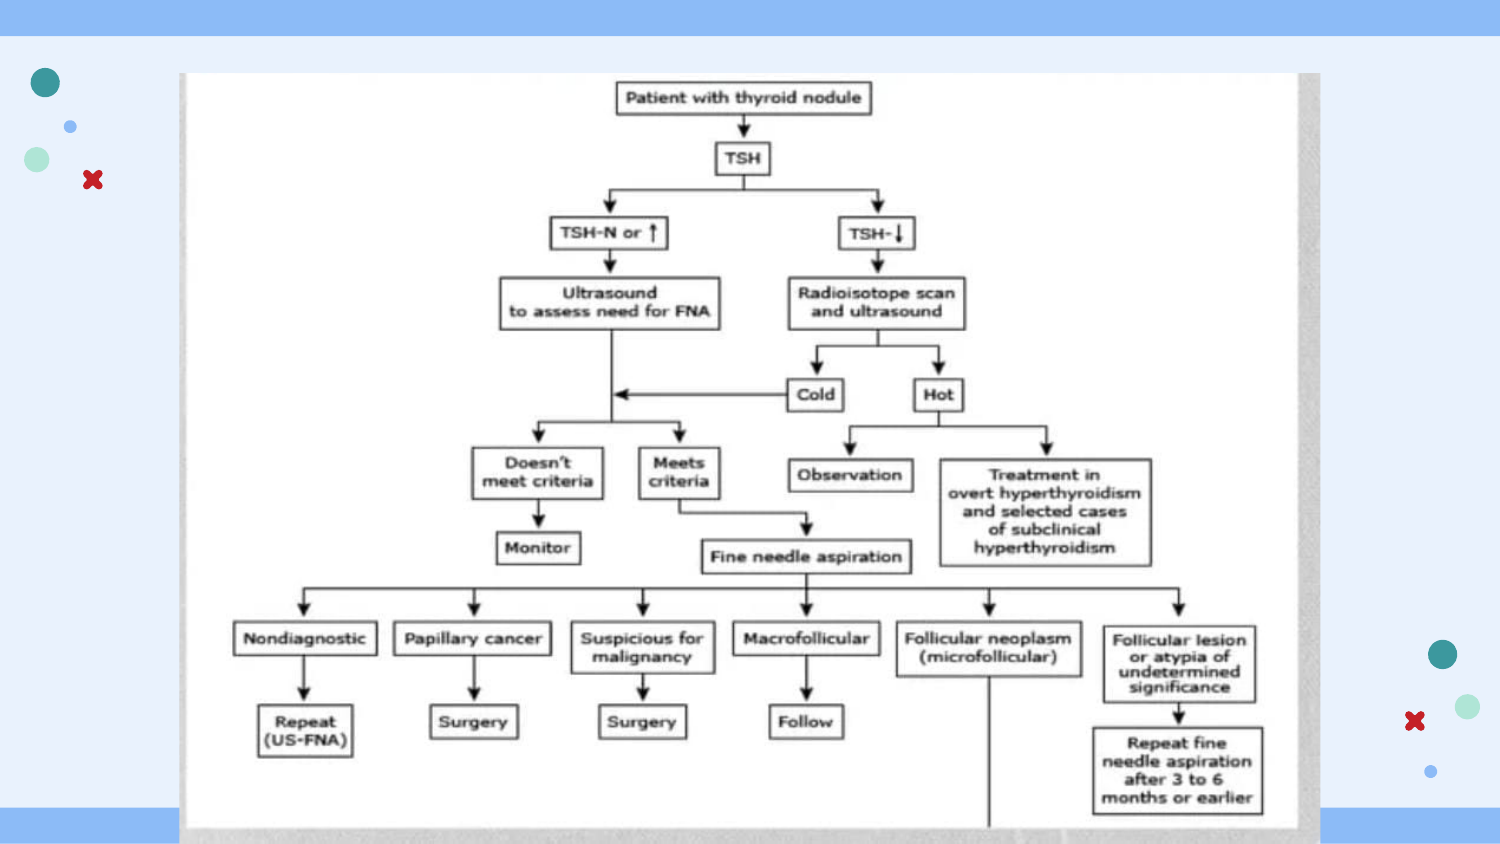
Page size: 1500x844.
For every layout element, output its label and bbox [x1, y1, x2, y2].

picture [179, 73, 1321, 844]
